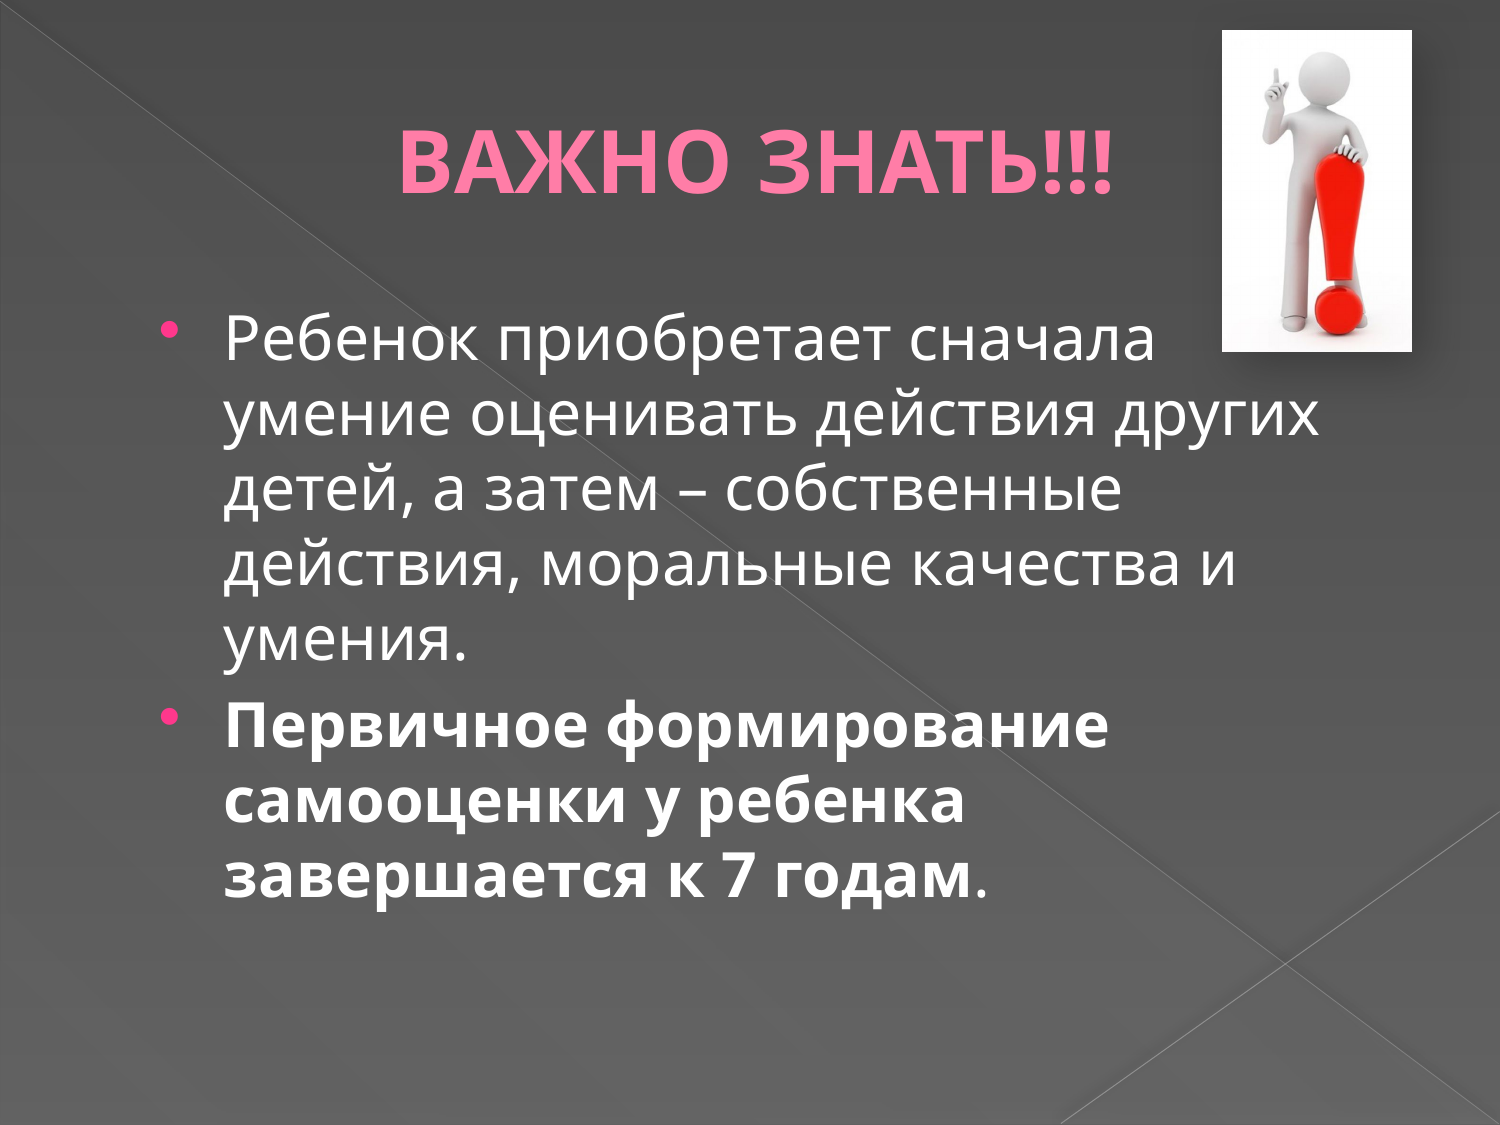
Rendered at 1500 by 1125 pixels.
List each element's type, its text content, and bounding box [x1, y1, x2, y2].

list Ребенок приобретает сначала умение оценивать действия других детей, а затем – собственные действия, моральные качества и умения. Первичное формирование самооценки у ребенка завершается к 7 годам. [135, 290, 1355, 1059]
title ВАЖНО ЗНАТЬ!!! [301, 43, 1210, 274]
picture [1222, 30, 1412, 352]
